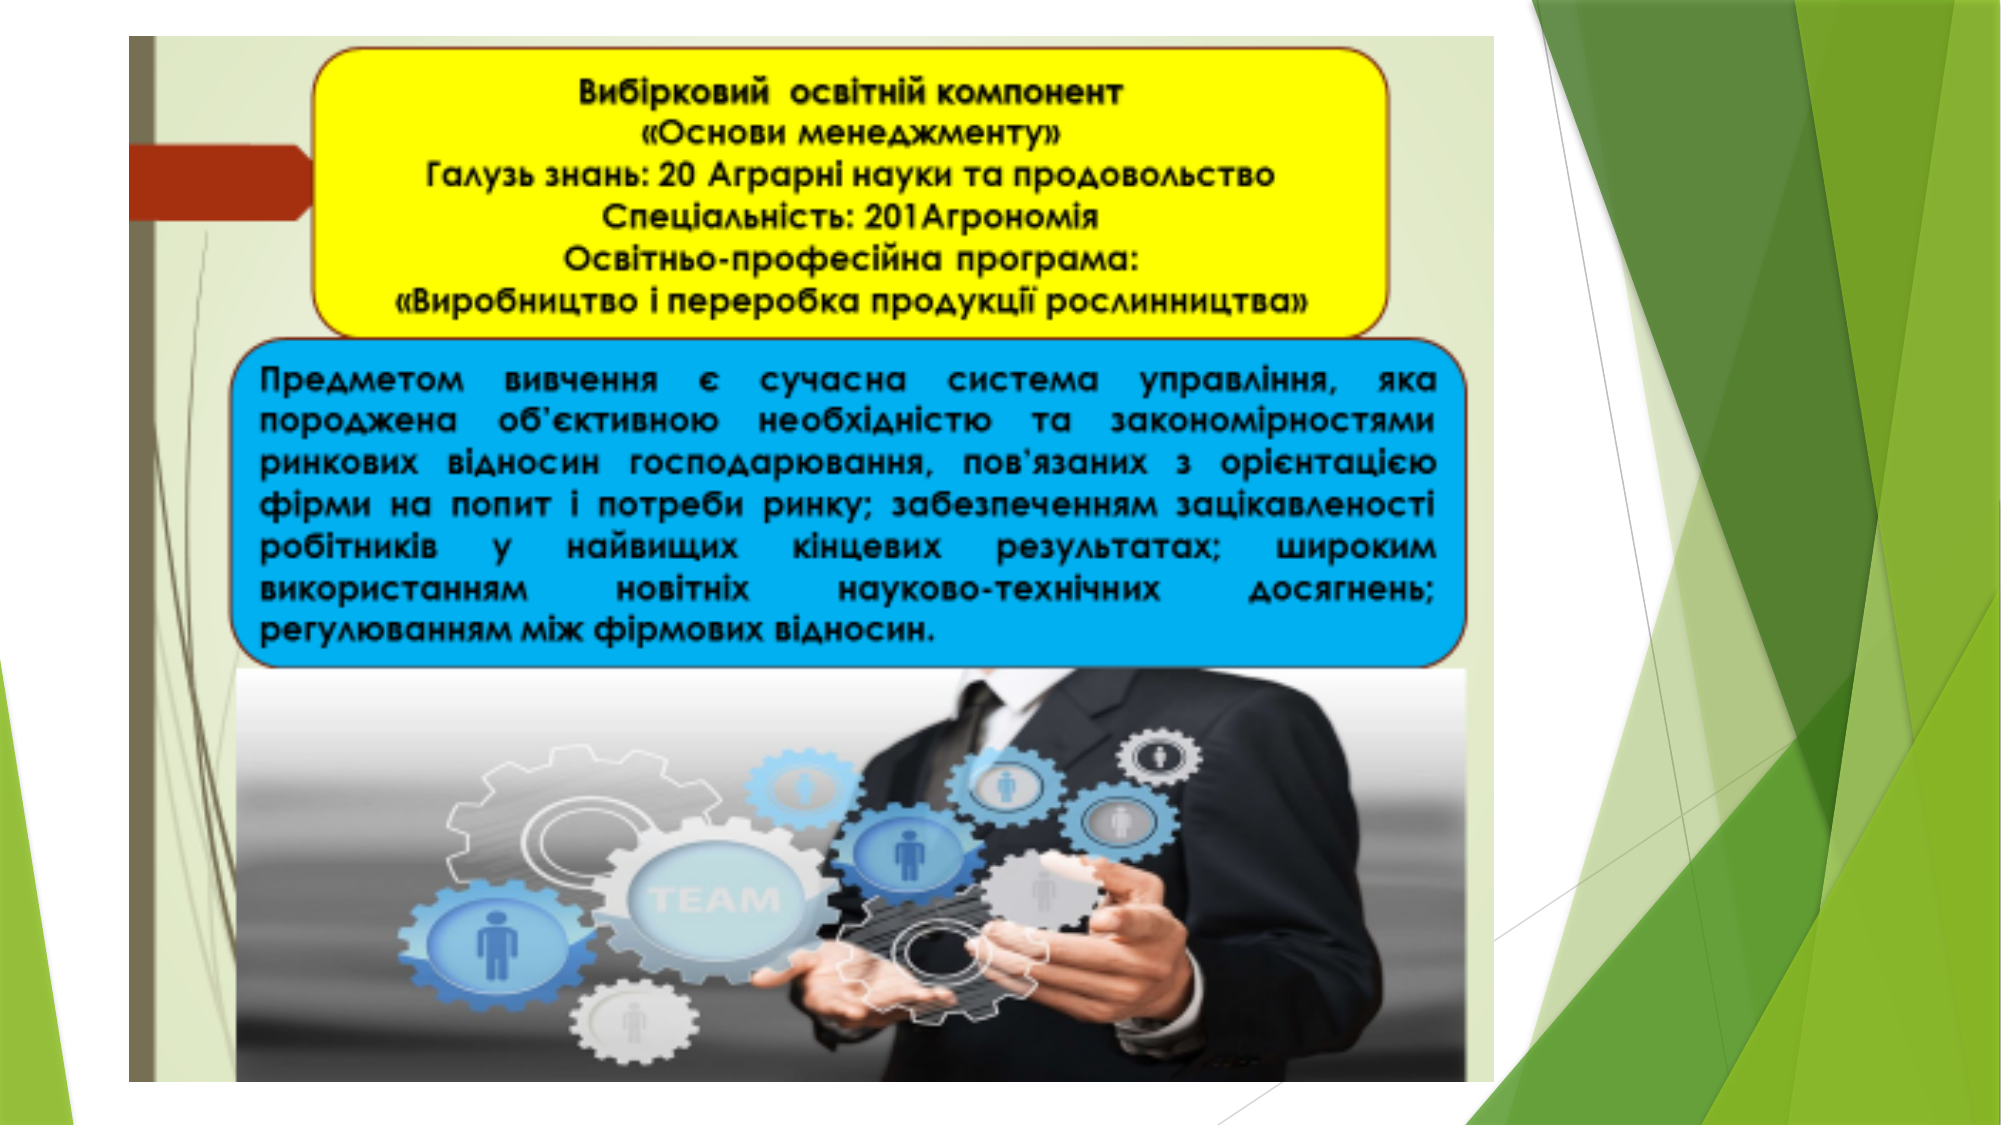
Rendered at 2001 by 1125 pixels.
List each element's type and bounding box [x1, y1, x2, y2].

picture [129, 35, 1494, 1083]
